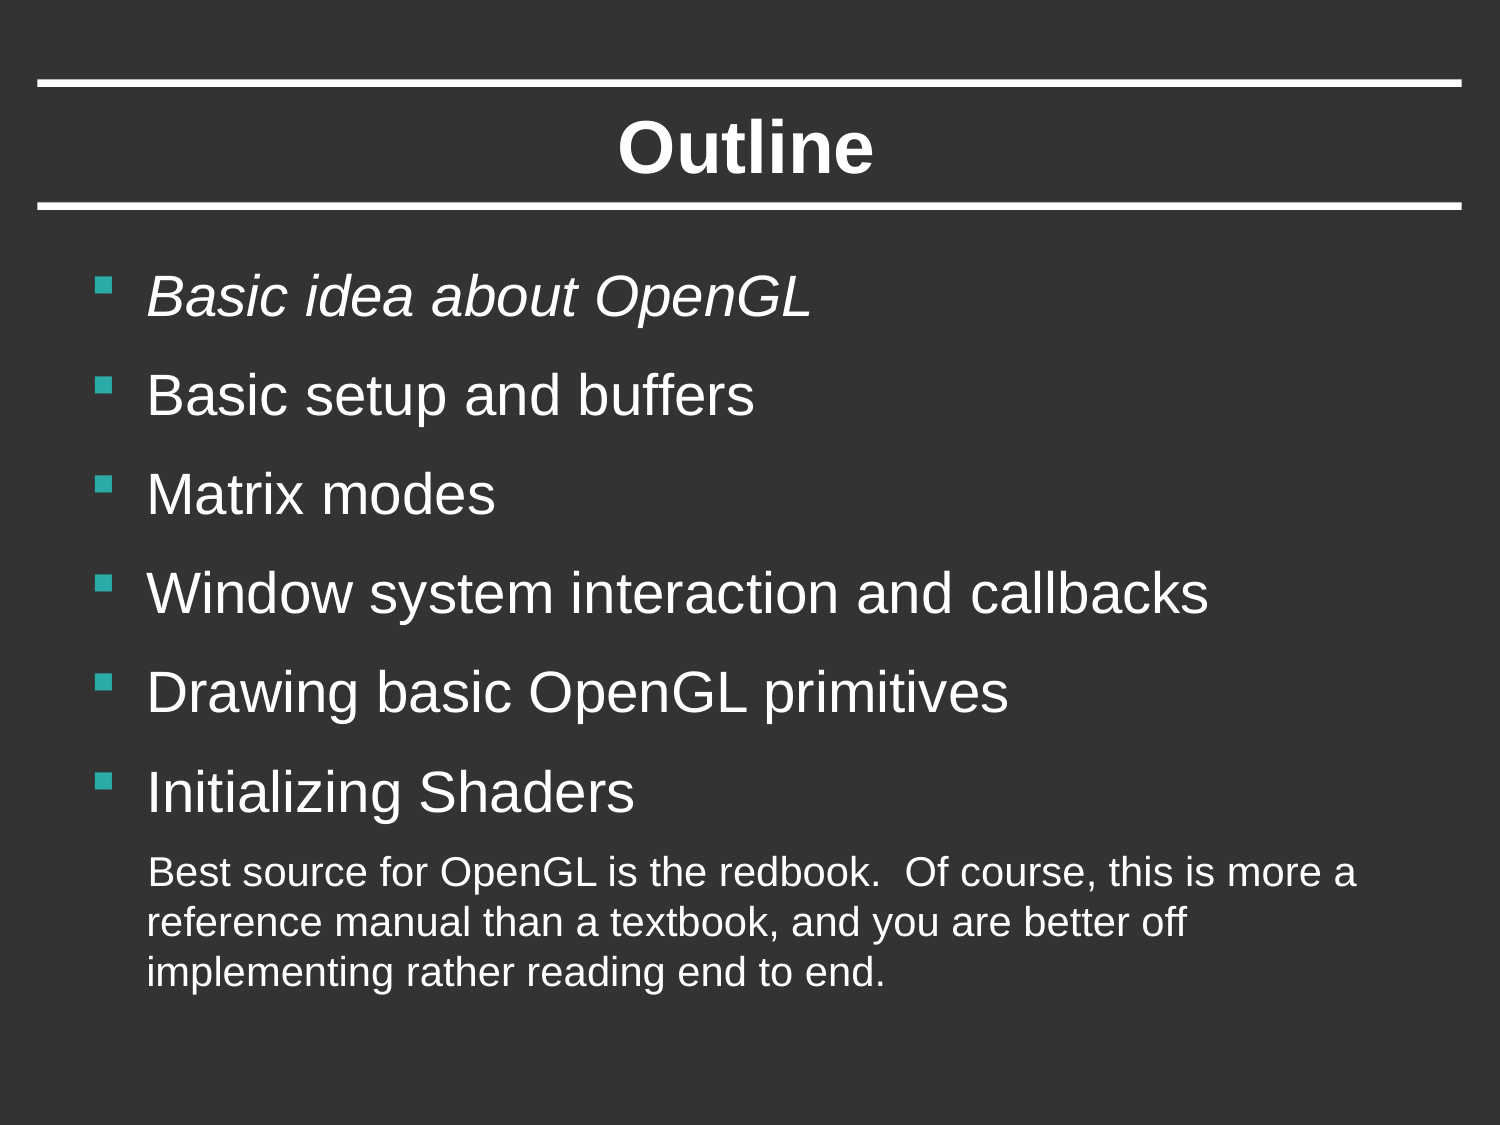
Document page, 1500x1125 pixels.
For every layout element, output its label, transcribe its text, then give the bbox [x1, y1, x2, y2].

title Outline [111, 87, 1383, 200]
list Basic idea about OpenGL Basic setup and buffers Matrix modes Window system interaction and callbacks Drawing basic OpenGL primitives Initializing Shaders Best source for OpenGL is the redbook. Of course, this is more a reference manual than a textbook, and you are better off implementing rather reading end to end. [75, 250, 1425, 1125]
